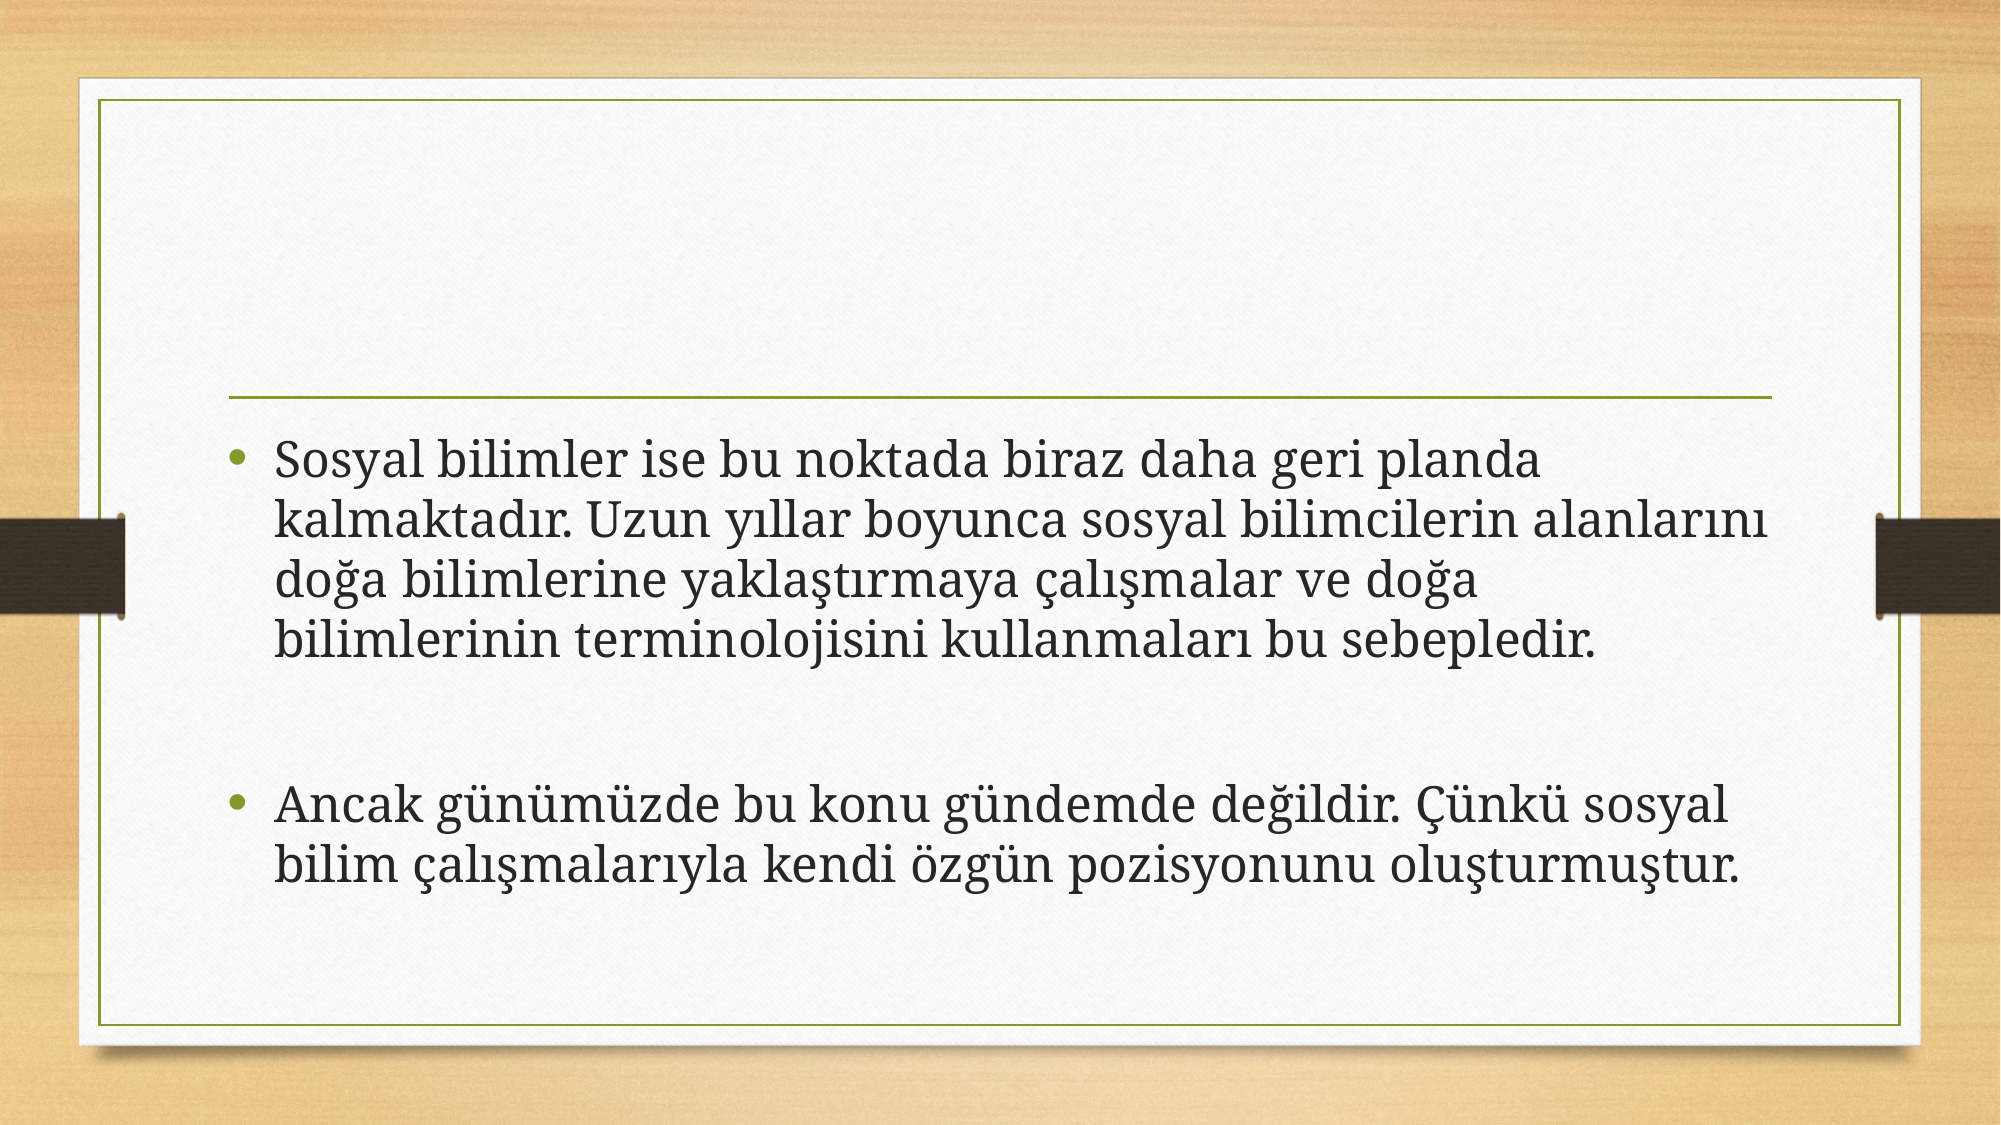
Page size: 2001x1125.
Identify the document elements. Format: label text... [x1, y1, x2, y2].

list Sosyal bilimler ise bu noktada biraz daha geri planda kalmaktadır. Uzun yıllar boyunca sosyal bilimcilerin alanlarını doğa bilimlerine yaklaştırmaya çalışmalar ve doğa bilimlerinin terminolojisini kullanmaları bu sebepledir. Ancak günümüzde bu konu gündemde değildir. Çünkü sosyal bilim çalışmalarıyla kendi özgün pozisyonunu oluşturmuştur. [212, 419, 1788, 964]
picture [0, 0, 2001, 1125]
